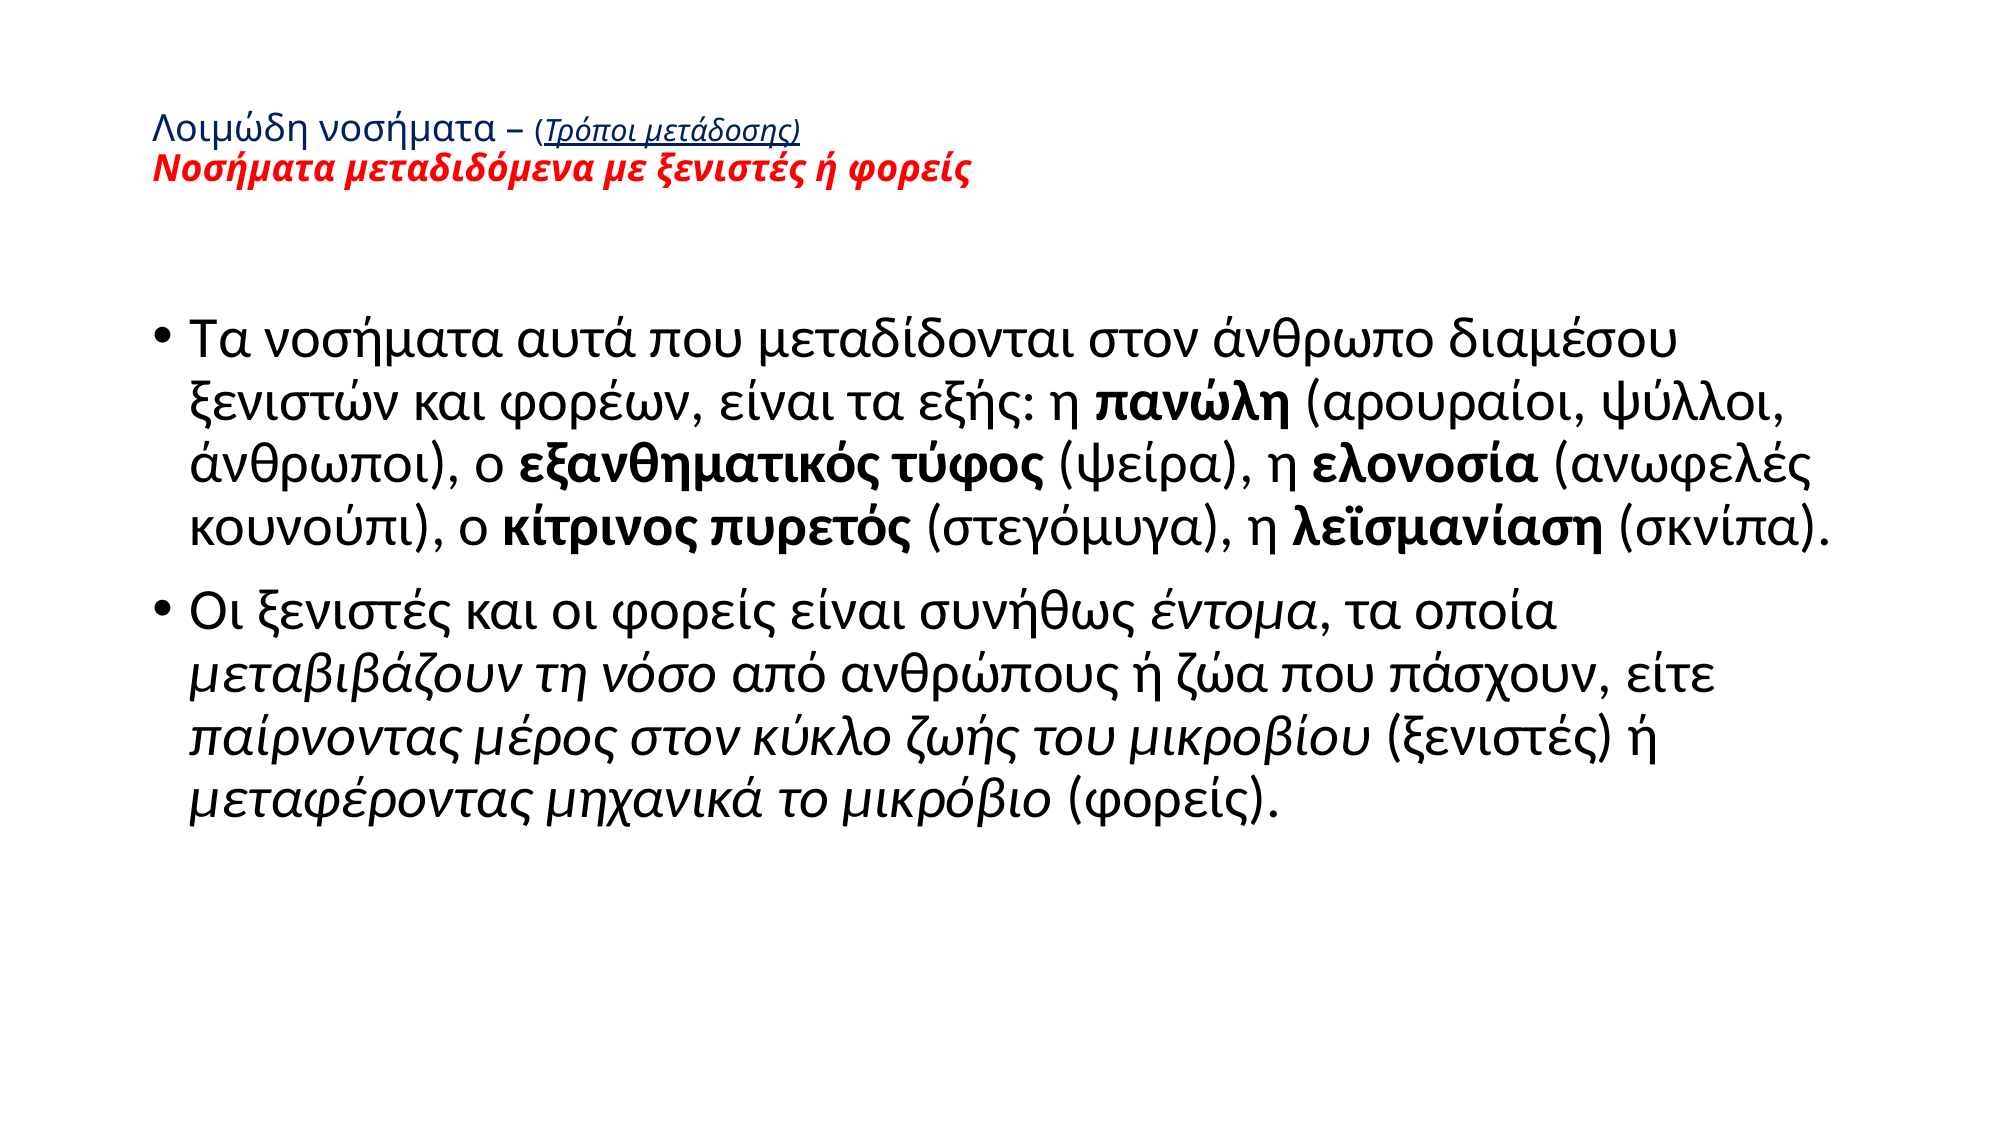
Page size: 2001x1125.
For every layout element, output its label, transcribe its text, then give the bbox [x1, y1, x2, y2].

list Τα νοσήματα αυτά που μεταδίδονται στον άνθρωπο διαμέσου ξενιστών και φορέων, είναι τα εξής: η πανώλη (αρουραίοι, ψύλλοι, άνθρωποι), ο εξανθηματικός τύφος (ψείρα), η ελονοσία (ανωφελές κουνούπι), ο κίτρινος πυρετός (στεγόμυγα), η λεϊσμανίαση (σκνίπα). Οι ξενιστές και οι φορείς είναι συνήθως έντομα, τα οποία μεταβιβάζουν τη νόσο από ανθρώπους ή ζώα που πάσχουν, είτε παίρνοντας μέρος στον κύκλο ζωής του μικροβίου (ξενιστές) ή μεταφέροντας μηχανικά το μικρόβιο (φορείς). [137, 299, 1863, 1014]
title Λοιμώδη νοσήματα – (Τρόποι μετάδοσης) Νοσήματα μεταδιδόμενα με ξενιστές ή φορείς [137, 59, 1863, 243]
